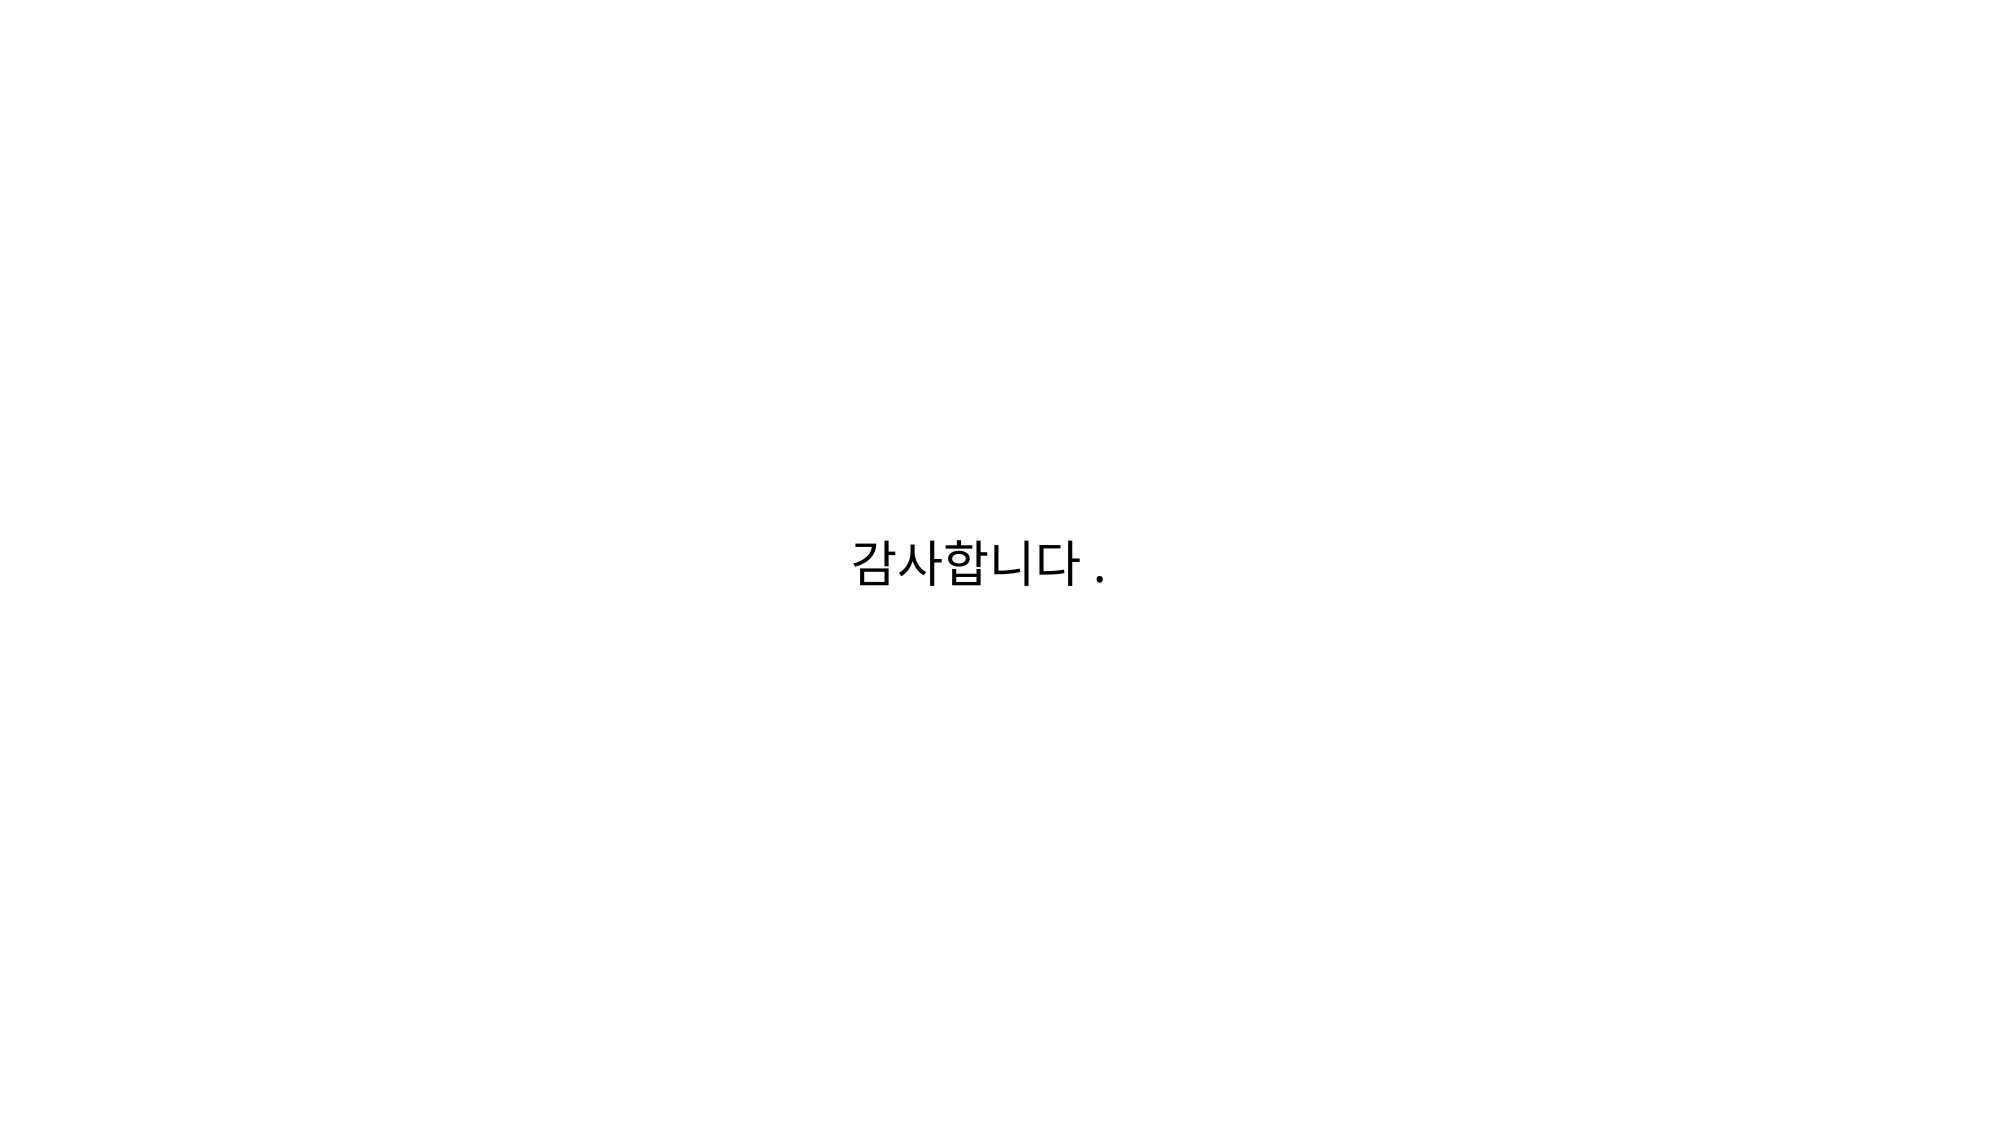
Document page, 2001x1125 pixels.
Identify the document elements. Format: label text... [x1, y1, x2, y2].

text_box 감사합니다. [836, 524, 1931, 600]
